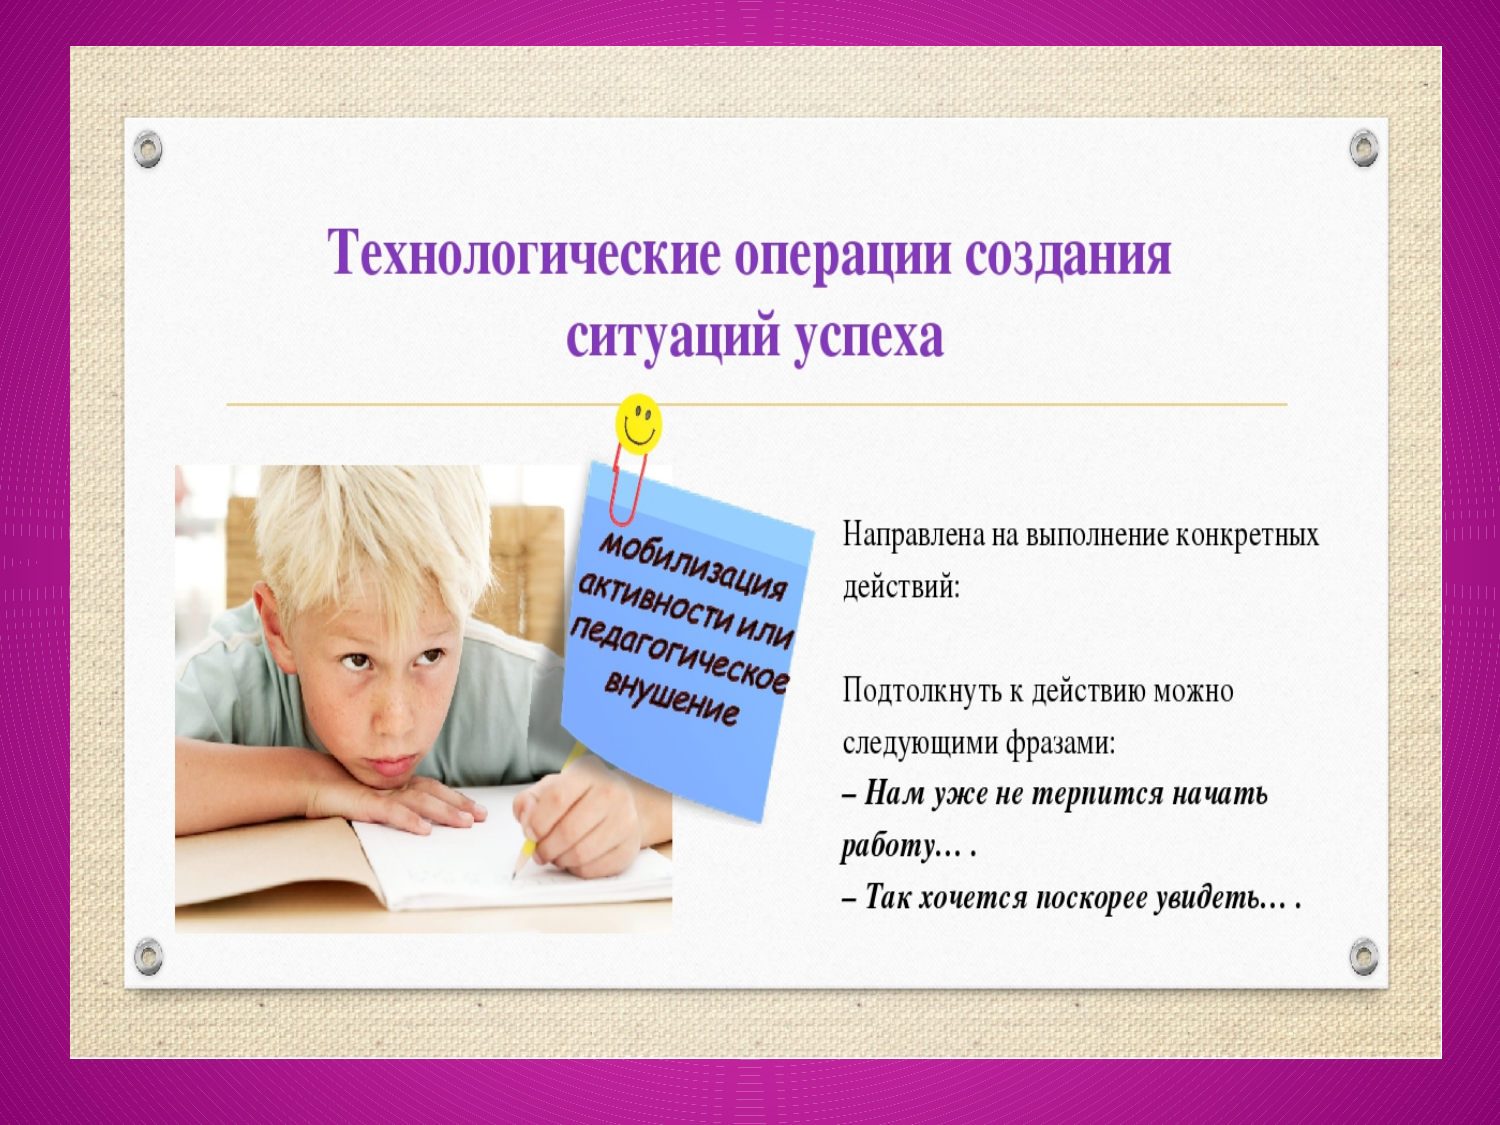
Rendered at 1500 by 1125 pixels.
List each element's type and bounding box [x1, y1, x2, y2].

list [70, 46, 1442, 1060]
